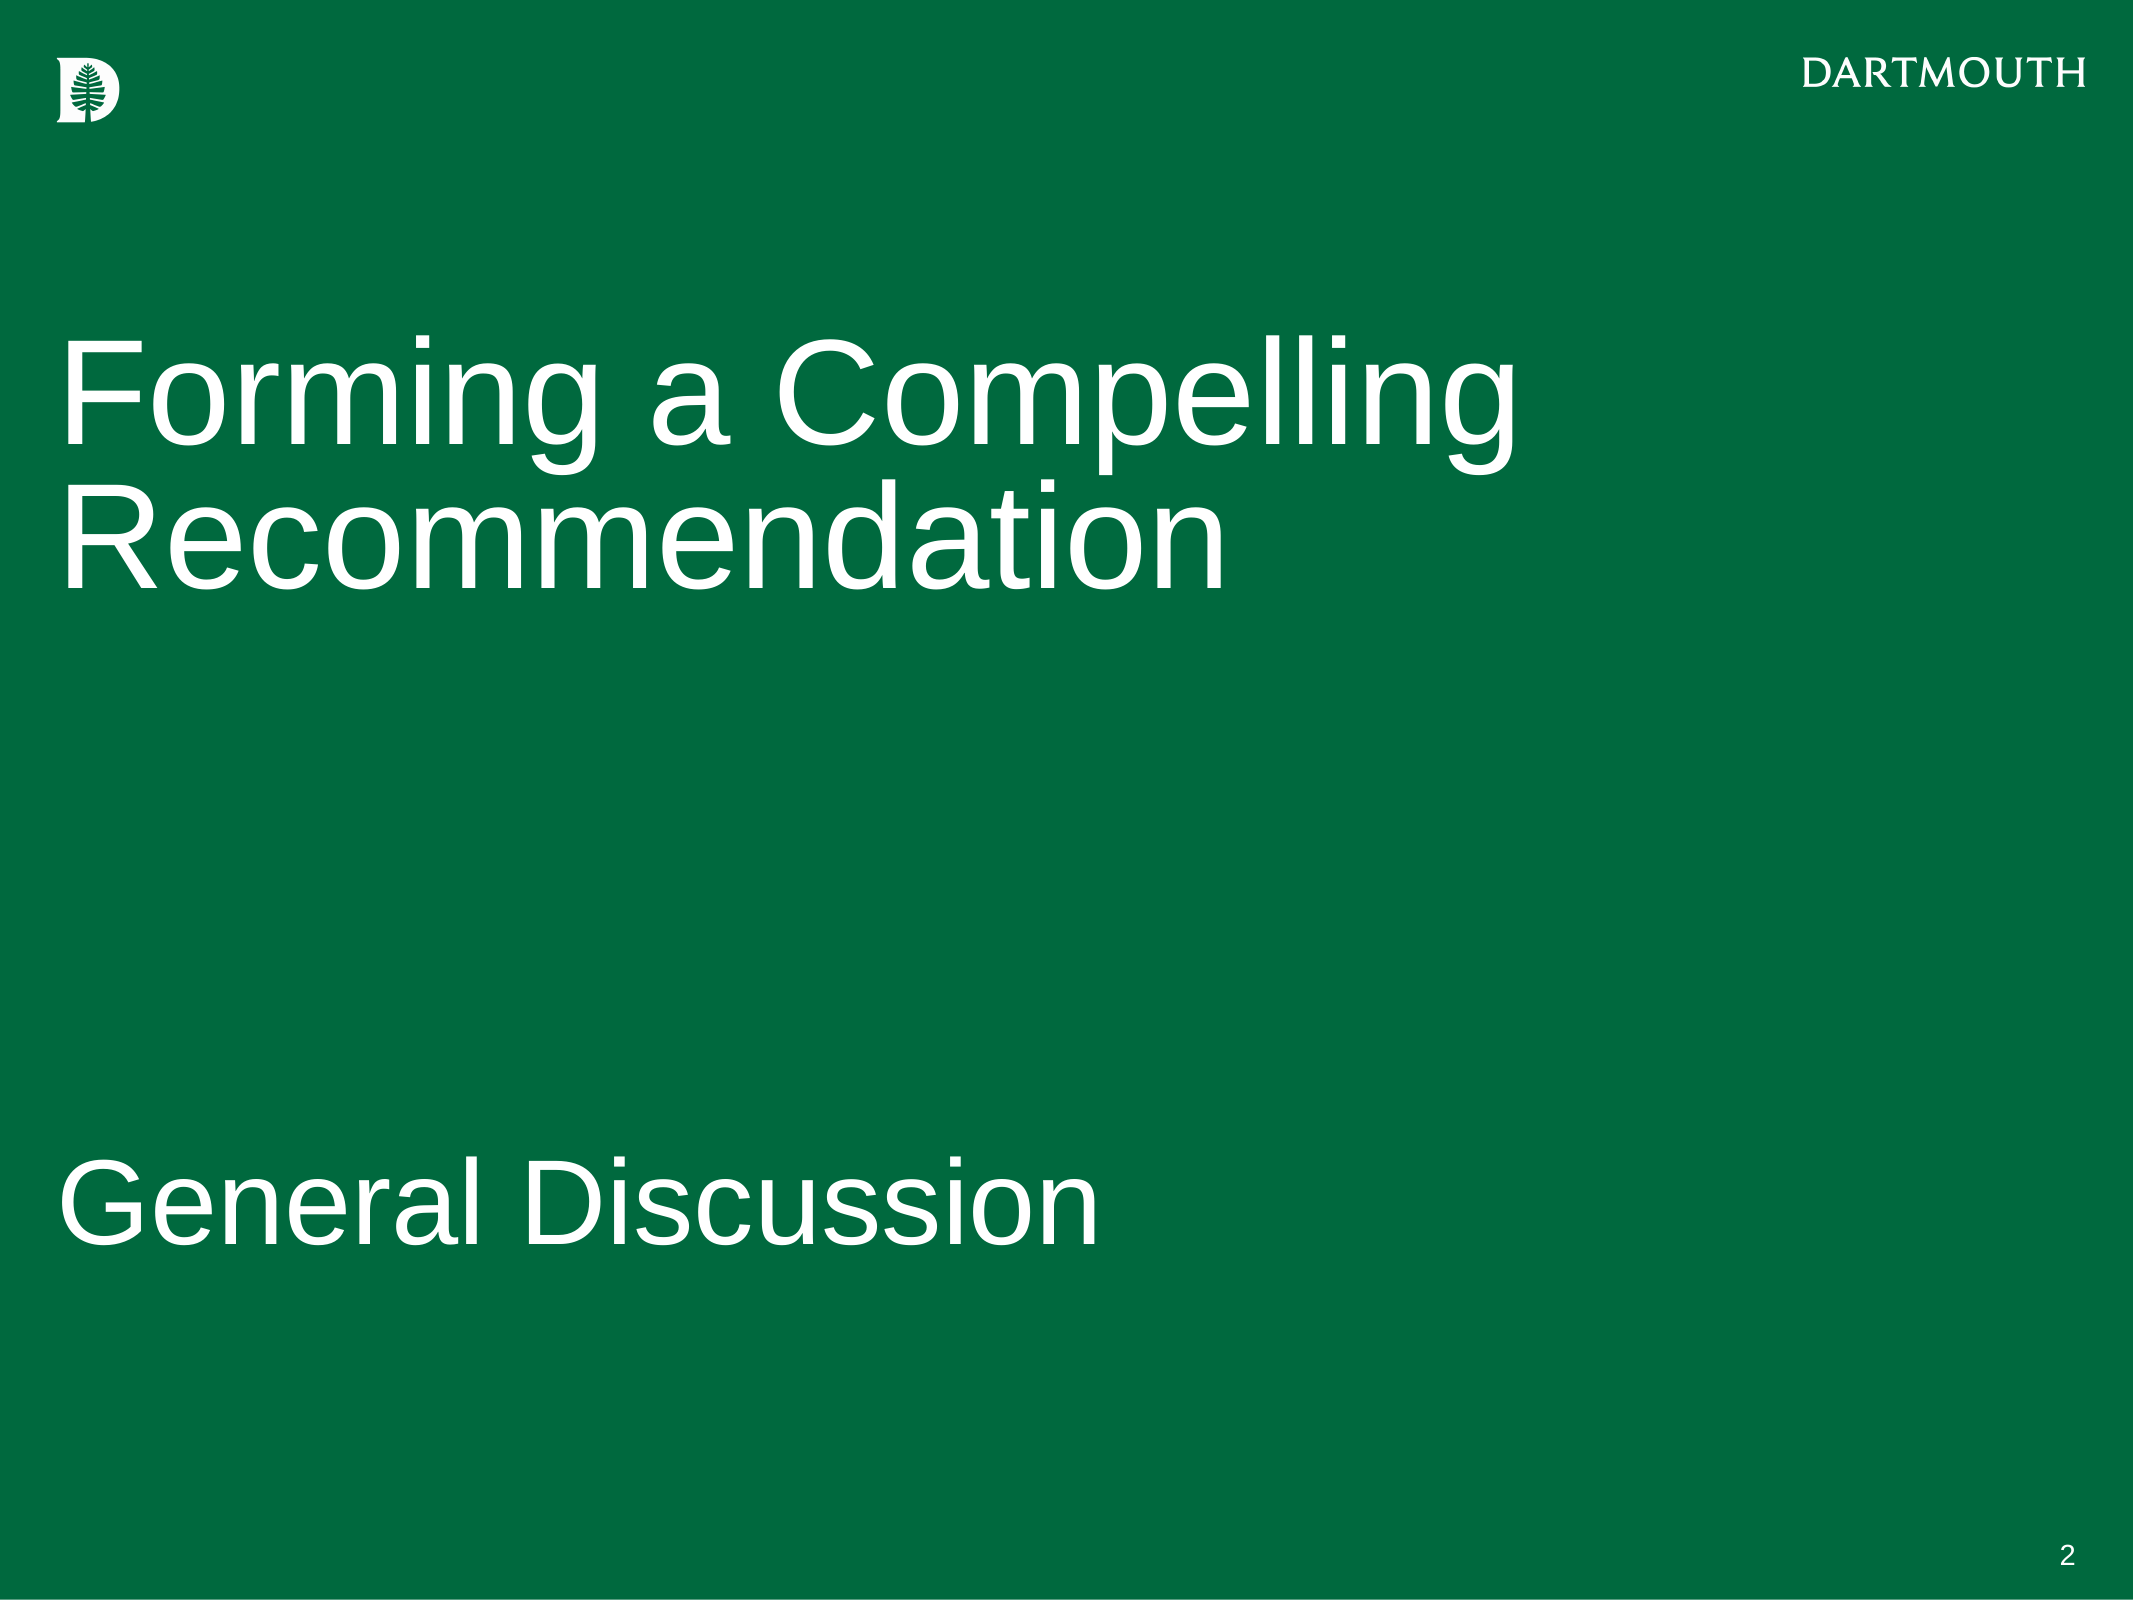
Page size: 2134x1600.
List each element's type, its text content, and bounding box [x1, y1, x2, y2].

title Forming a Compelling Recommendation [56, 329, 1963, 800]
list General Discussion [56, 1095, 1964, 1450]
slide_number 2 [1984, 1528, 2076, 1579]
picture [1802, 56, 2085, 88]
picture [56, 57, 120, 123]
